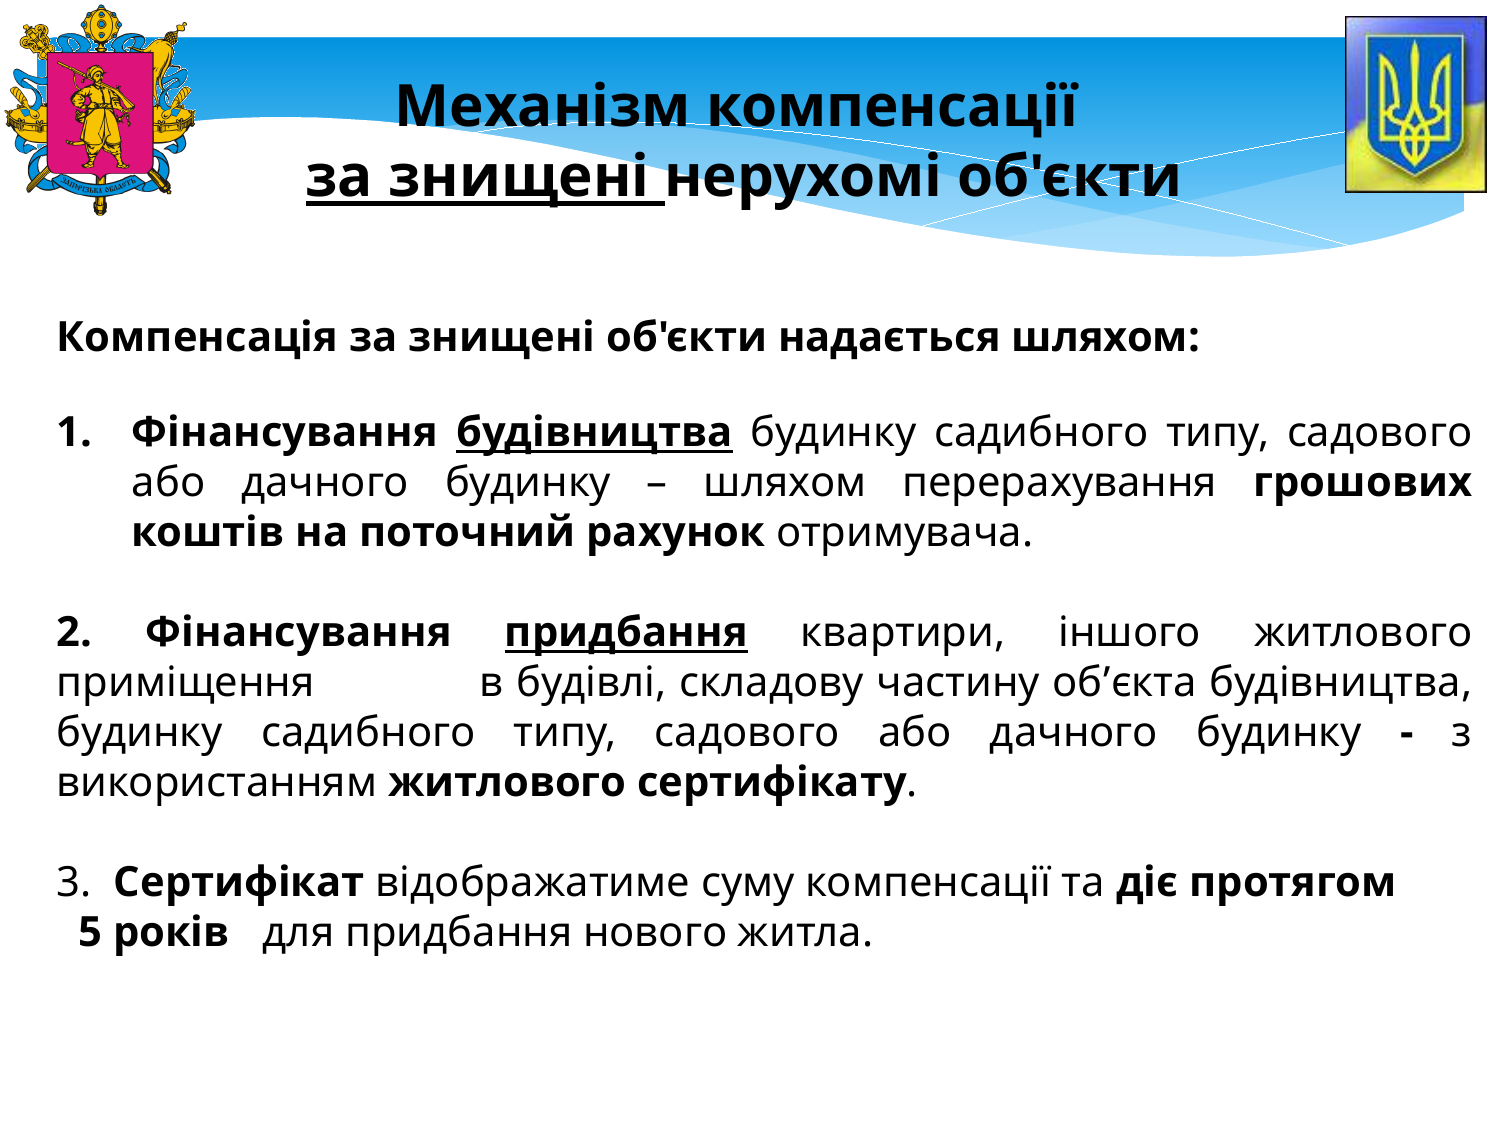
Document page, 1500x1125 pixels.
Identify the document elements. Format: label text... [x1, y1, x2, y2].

picture [1345, 16, 1487, 193]
text_box Компенсація за знищені об'єкти надається шляхом: Фінансування будівництва будинку садибного типу, садового або дачного будинку – шляхом перерахування грошових коштів на поточний рахунок отримувача. 2. Фінансування придбання квартири, іншого житлового приміщення в будівлі, складову частину об’єкта будівництва, будинку садибного типу, садового або дачного будинку - з використанням житлового сертифікату. 3. Сертифікат відображатиме суму компенсації та діє протягом 5 років для придбання нового житла. [42, 302, 1488, 1021]
picture [4, 4, 196, 216]
text_box Механізм компенсації за знищені нерухомі об'єкти [200, 61, 1294, 216]
